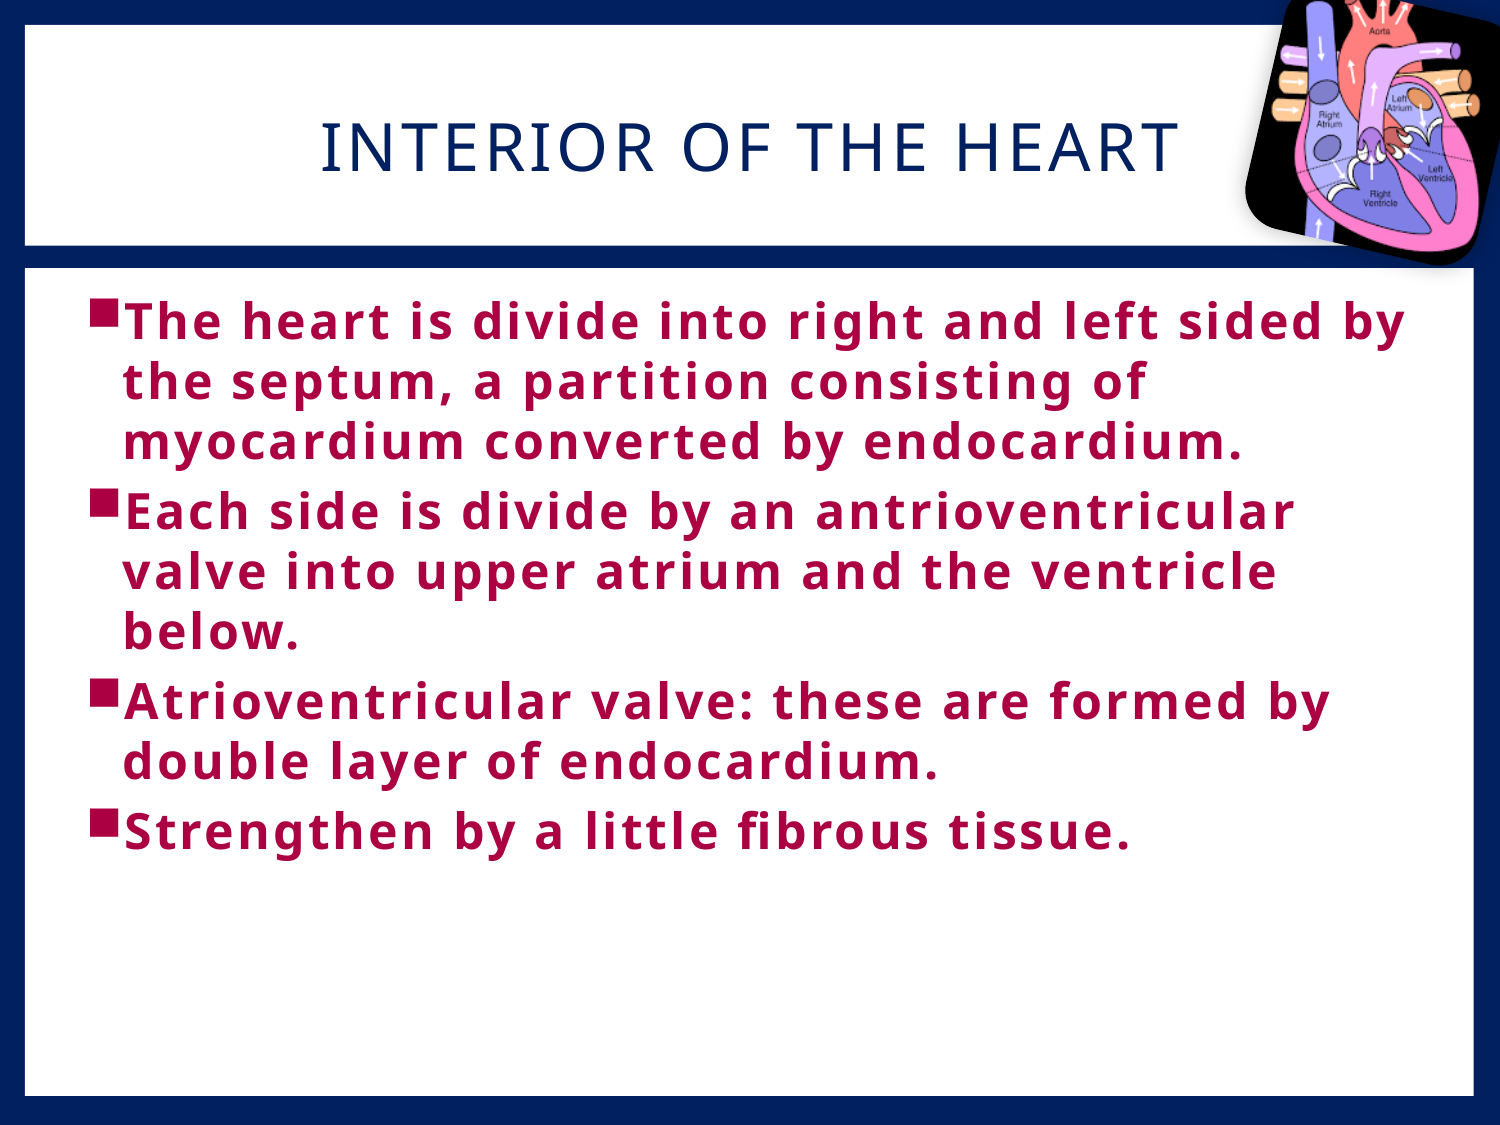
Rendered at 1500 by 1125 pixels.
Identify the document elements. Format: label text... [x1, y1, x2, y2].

title Interior of the heart [62, 58, 1257, 232]
picture [1245, 0, 1500, 266]
list The heart is divide into right and left sided by the septum, a partition consisting of myocardium converted by endocardium. Each side is divide by an antrioventricular valve into upper atrium and the ventricle below. Atrioventricular valve: these are formed by double layer of endocardium. Strengthen by a little fibrous tissue. [62, 281, 1442, 1005]
